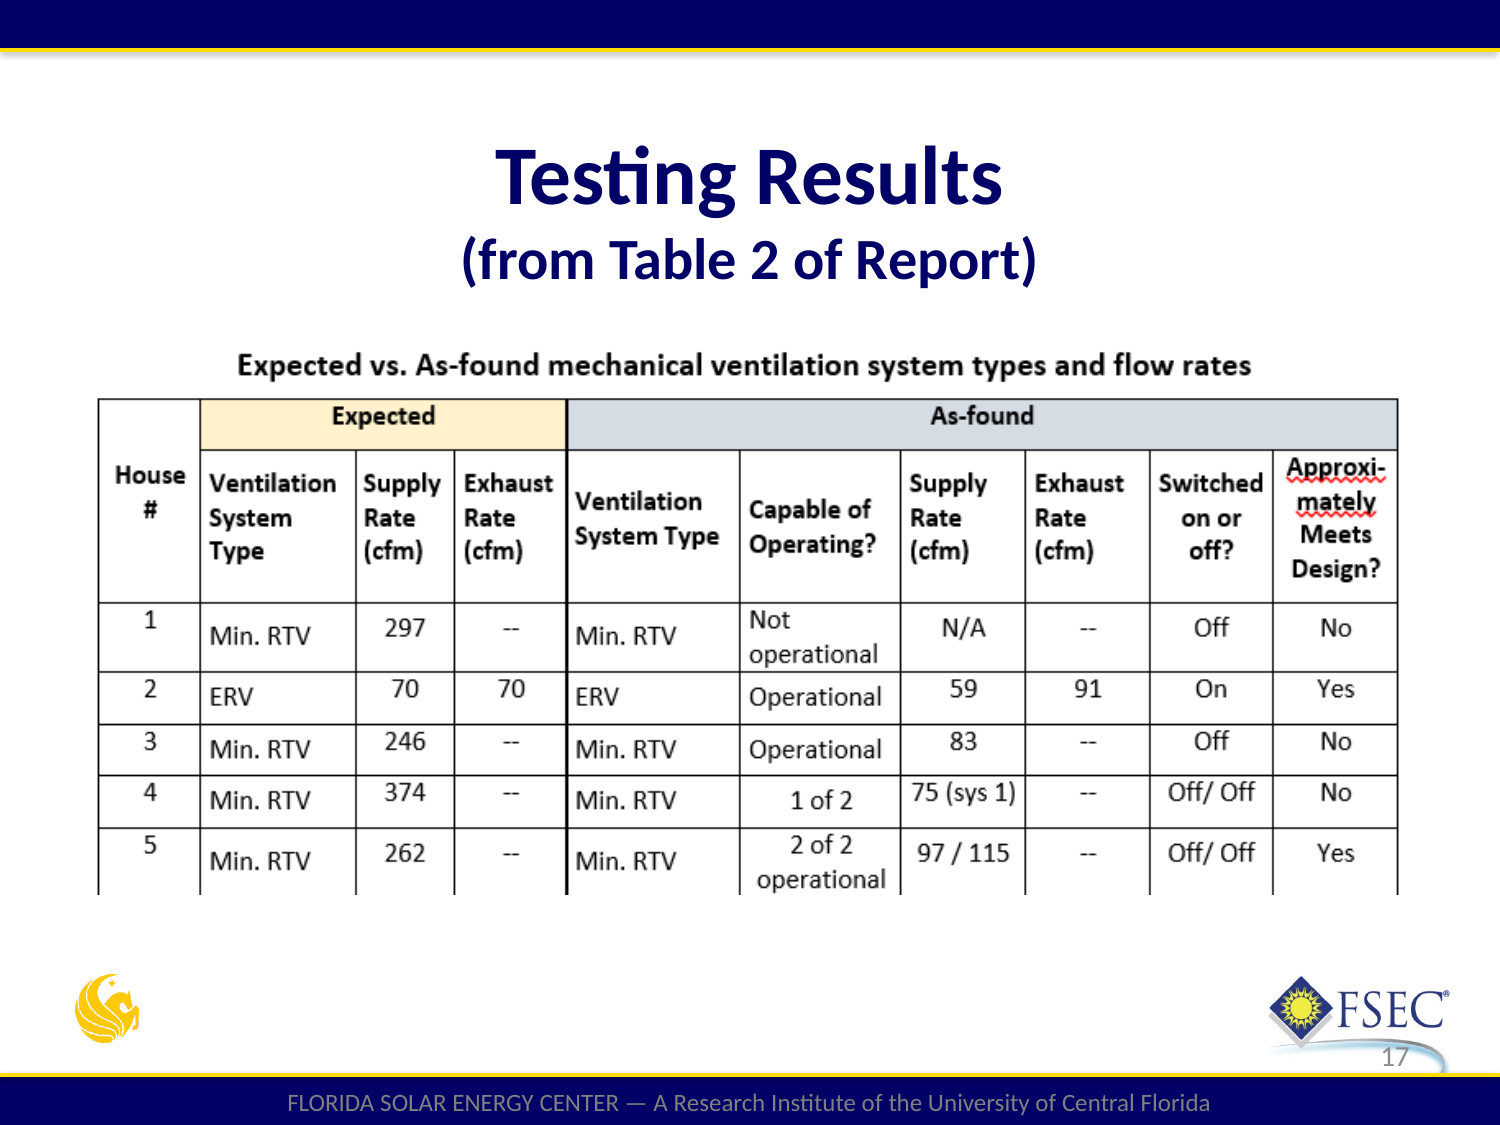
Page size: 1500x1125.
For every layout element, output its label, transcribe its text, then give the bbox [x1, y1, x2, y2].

slide_number 17 [1074, 1025, 1425, 1085]
picture [74, 323, 1426, 895]
picture [1262, 974, 1453, 1073]
picture [75, 974, 139, 1043]
text_box Testing Results (from Table 2 of Report) [24, 112, 1475, 300]
